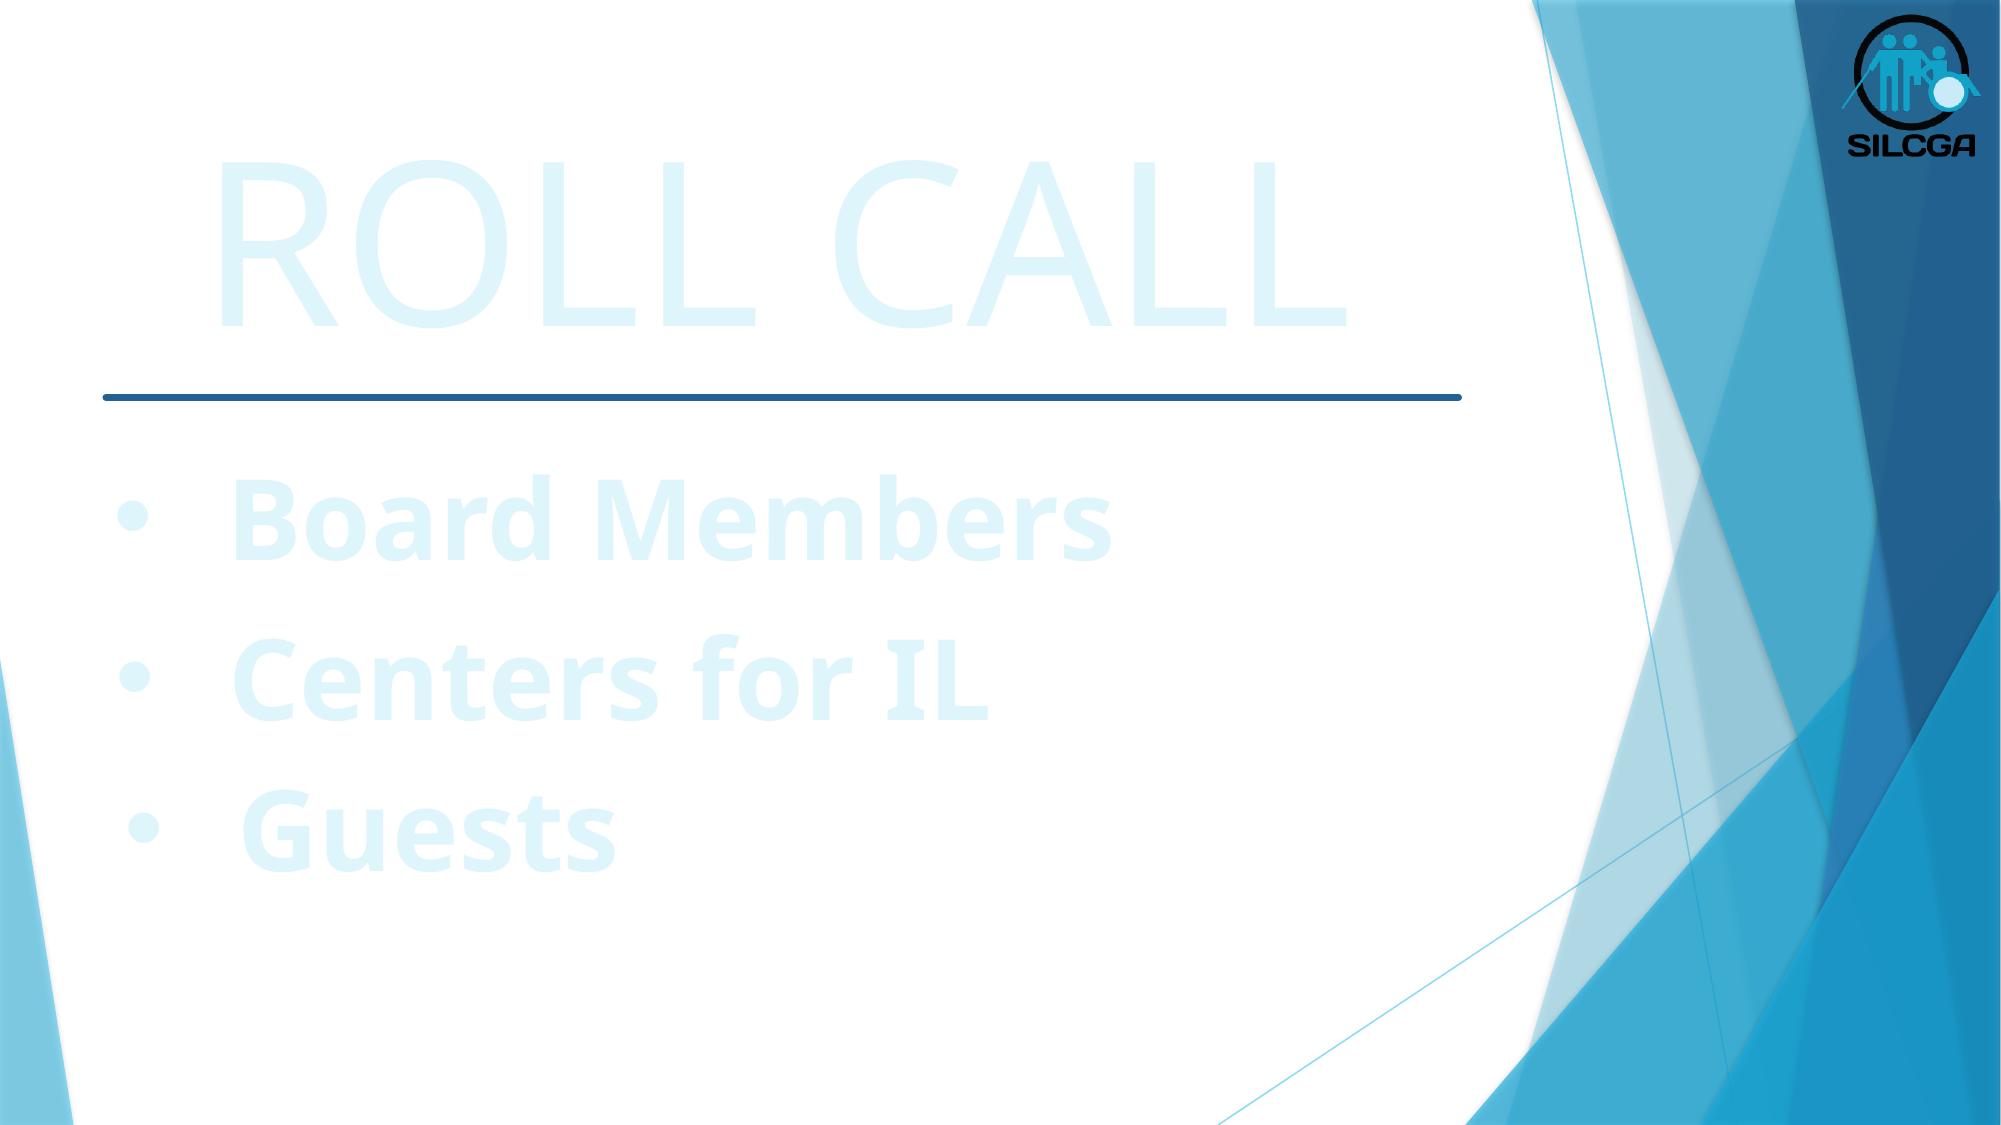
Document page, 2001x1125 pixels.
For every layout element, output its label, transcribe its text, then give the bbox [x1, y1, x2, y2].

title ROLL CALL [0, 89, 1575, 365]
text_box Guests [109, 752, 635, 902]
text_box Centers for IL [100, 600, 1008, 751]
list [1839, 14, 1983, 165]
text_box Board Members [98, 440, 1132, 591]
